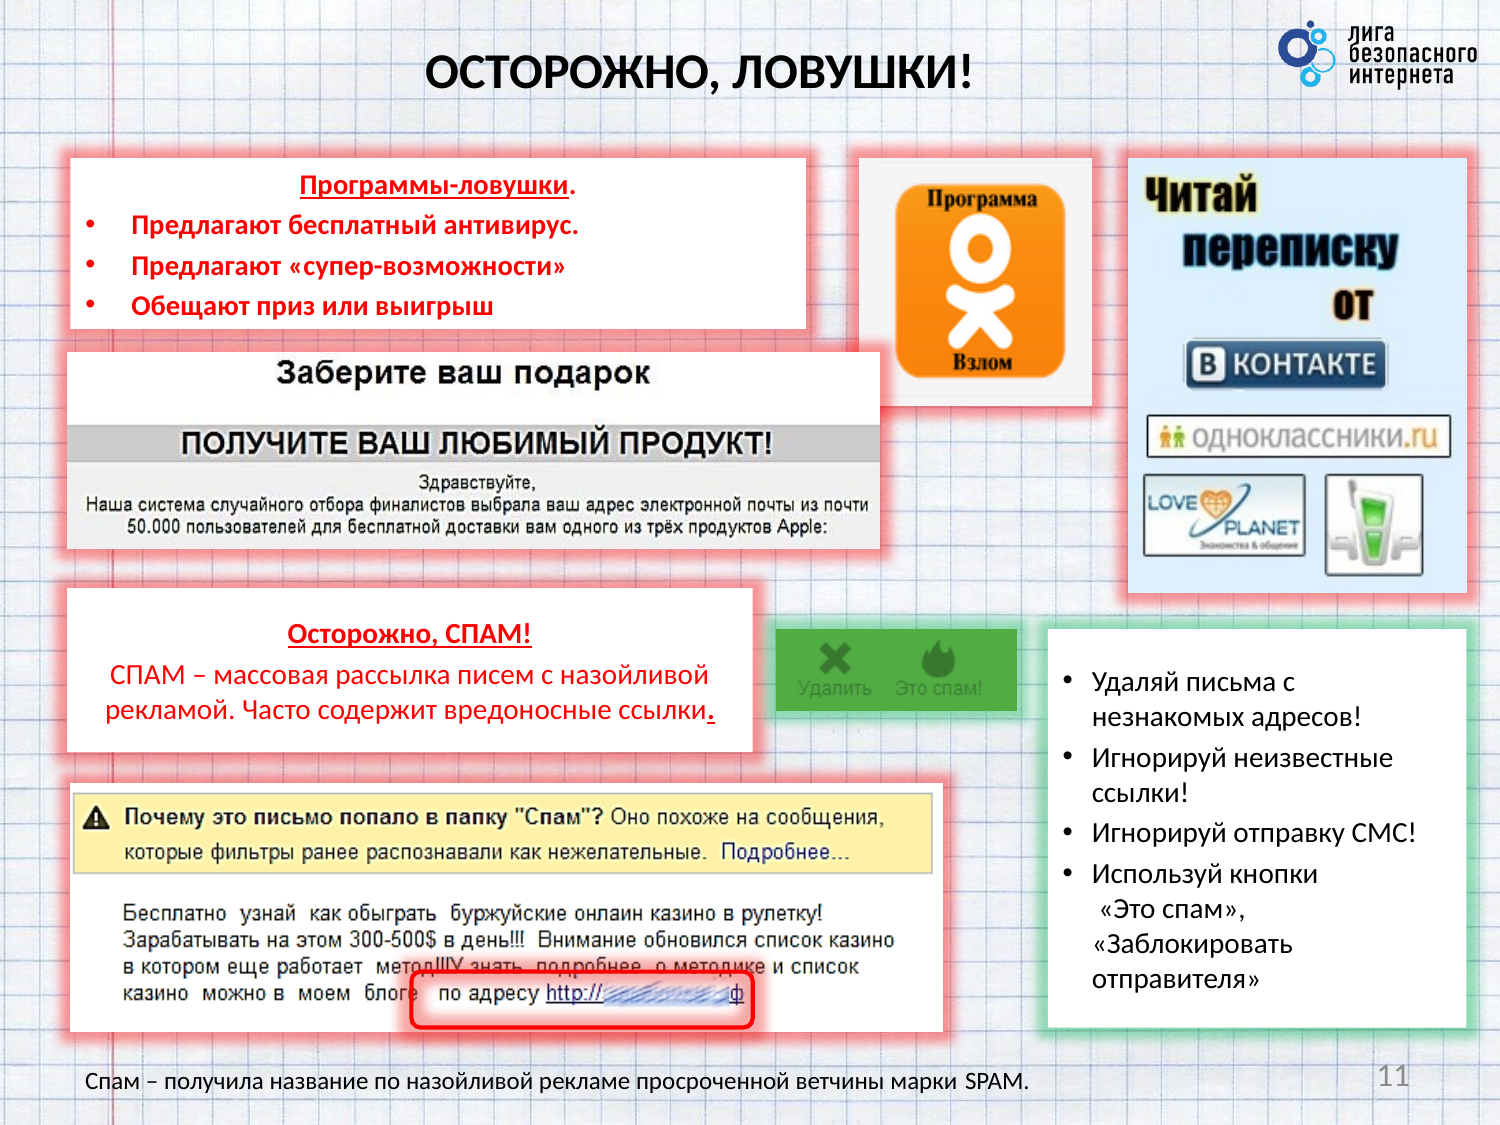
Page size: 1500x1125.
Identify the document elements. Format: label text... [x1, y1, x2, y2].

picture [70, 783, 943, 1032]
text_box Осторожно, СПАМ! СПАМ – массовая рассылка писем с назойливой рекламой. Часто содержит вредоносные ссылки. [65, 586, 755, 754]
text_box Спам – получила название по назойливой рекламе просроченной ветчины марки SPAM. [68, 1030, 1437, 1125]
picture [771, 721, 1034, 1030]
text_box Удаляй письма с незнакомых адресов! Игнорируй неизвестные ссылки! Игнорируй отправку СМС! Используй кнопки «Это спам», «Заблокировать отправителя» [1046, 627, 1468, 1030]
picture [776, 629, 1018, 711]
text_box Программы-ловушки. Предлагают бесплатный антивирус. Предлагают «супер-возможности» Обещают приз или выигрыш [68, 156, 808, 331]
picture [0, 0, 1500, 1125]
title ОСТОРОЖНО, ЛОВУШКИ! [70, 24, 1330, 113]
